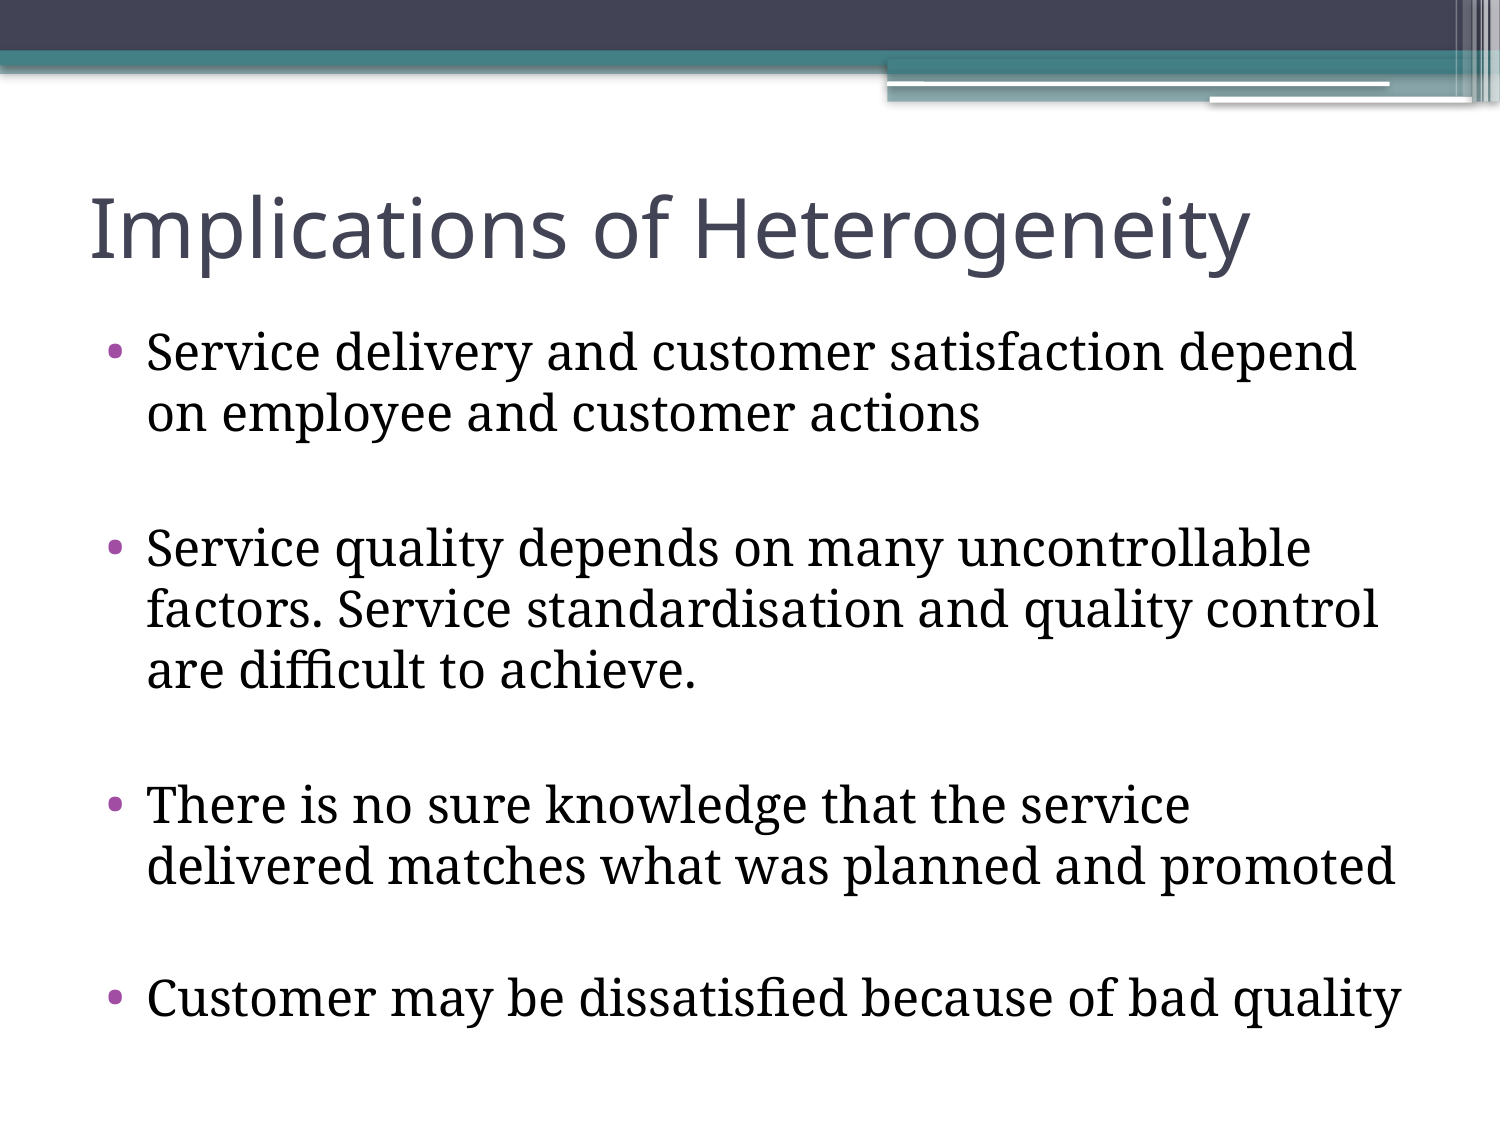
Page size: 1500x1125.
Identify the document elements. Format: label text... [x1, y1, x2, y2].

list Service delivery and customer satisfaction depend on employee and customer actions Service quality depends on many uncontrollable factors. Service standardisation and quality control are difficult to achieve. There is no sure knowledge that the service delivered matches what was planned and promoted Customer may be dissatisfied because of bad quality [75, 312, 1425, 1079]
title Implications of Heterogeneity [75, 149, 1425, 300]
